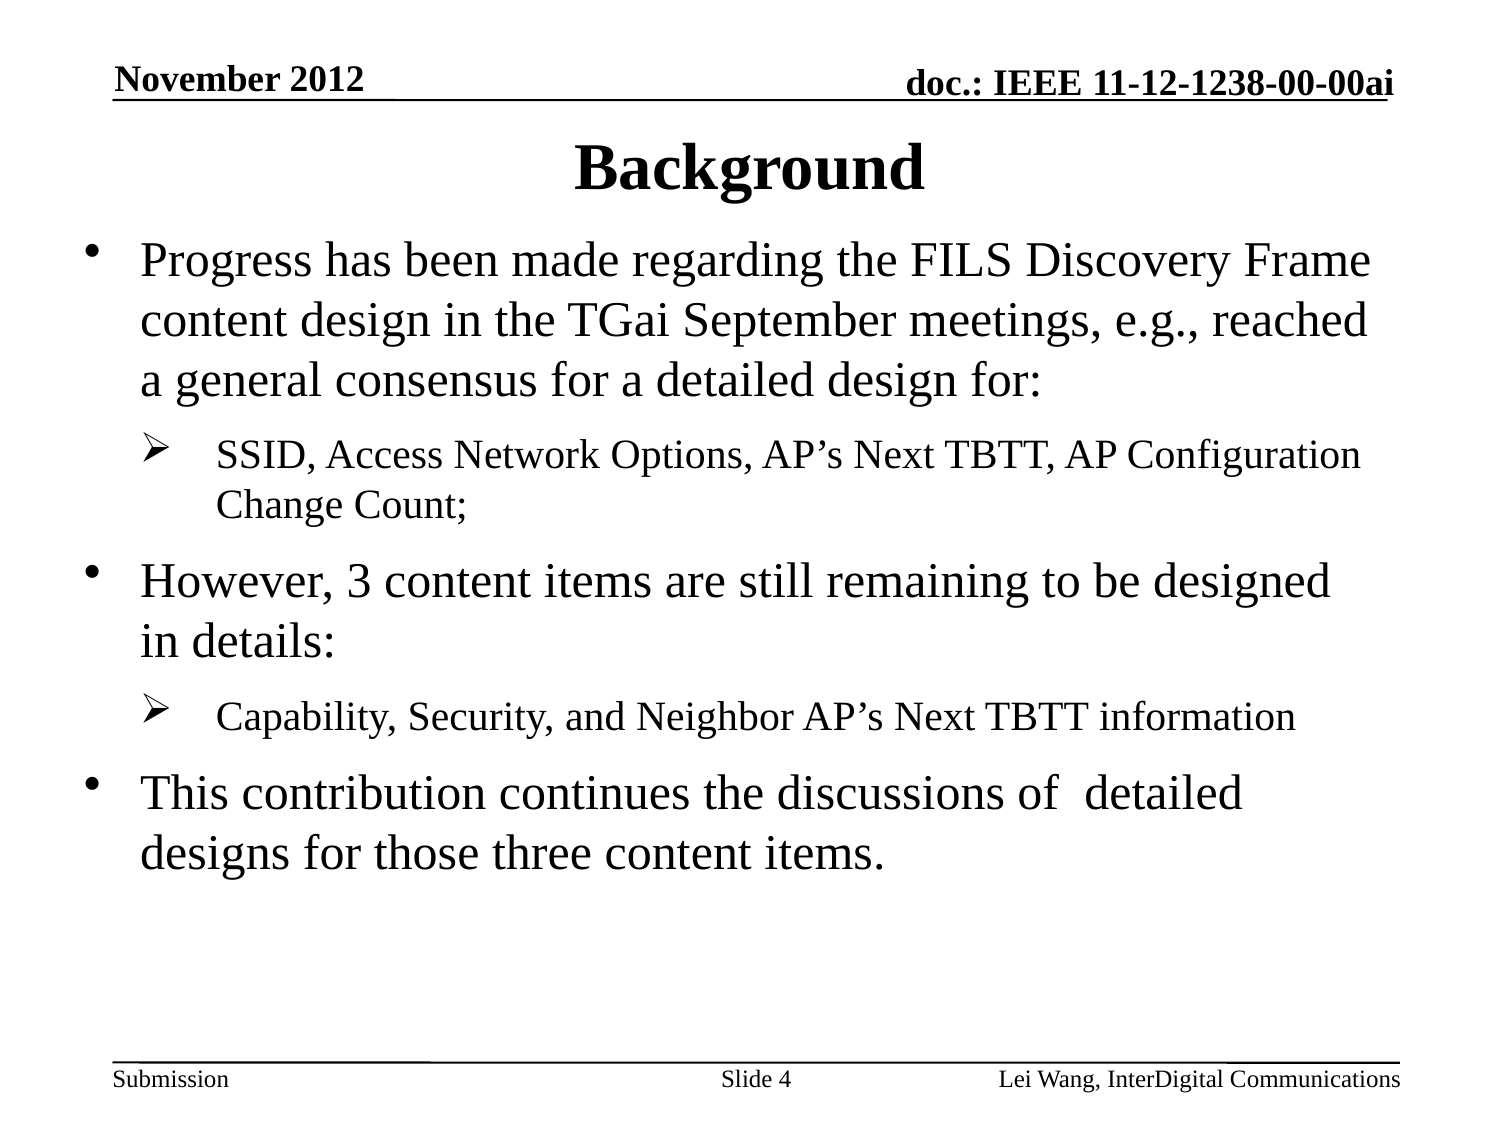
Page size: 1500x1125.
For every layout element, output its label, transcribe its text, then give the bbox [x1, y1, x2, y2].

text_box Progress has been made regarding the FILS Discovery Frame content design in the TGai September meetings, e.g., reached a general consensus for a detailed design for: SSID, Access Network Options, AP’s Next TBTT, AP Configuration Change Count; However, 3 content items are still remaining to be designed in details: Capability, Security, and Neighbor AP’s Next TBTT information This contribution continues the discussions of detailed designs for those three content items. [68, 218, 1394, 1038]
slide_number Slide 4 [712, 1061, 800, 1123]
text_box Background [112, 112, 1388, 213]
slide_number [114, 54, 423, 100]
footer Lei Wang, InterDigital Communications [878, 1061, 1402, 1093]
